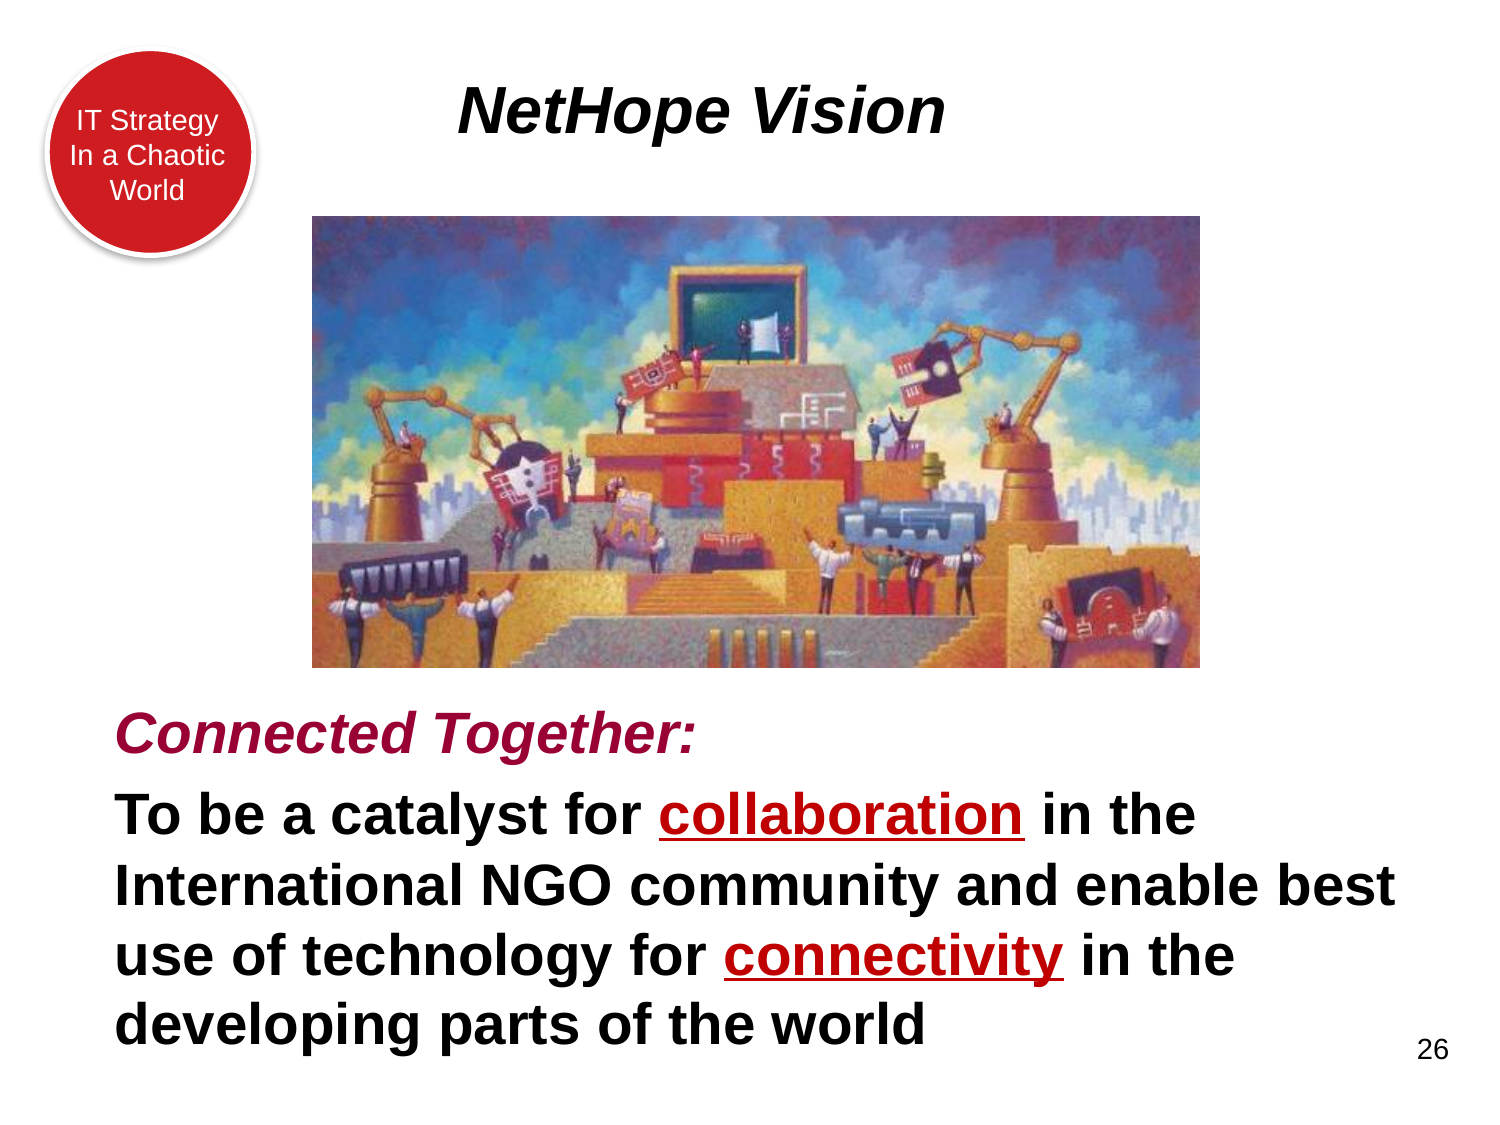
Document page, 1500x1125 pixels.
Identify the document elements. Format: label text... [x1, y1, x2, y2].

list Connected Together: To be a catalyst for collaboration in the International NGO community and enable best use of technology for connectivity in the developing parts of the world [99, 687, 1436, 1059]
slide_number 26 [1151, 1023, 1465, 1099]
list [312, 216, 1201, 668]
title NetHope Vision [312, 12, 1495, 201]
